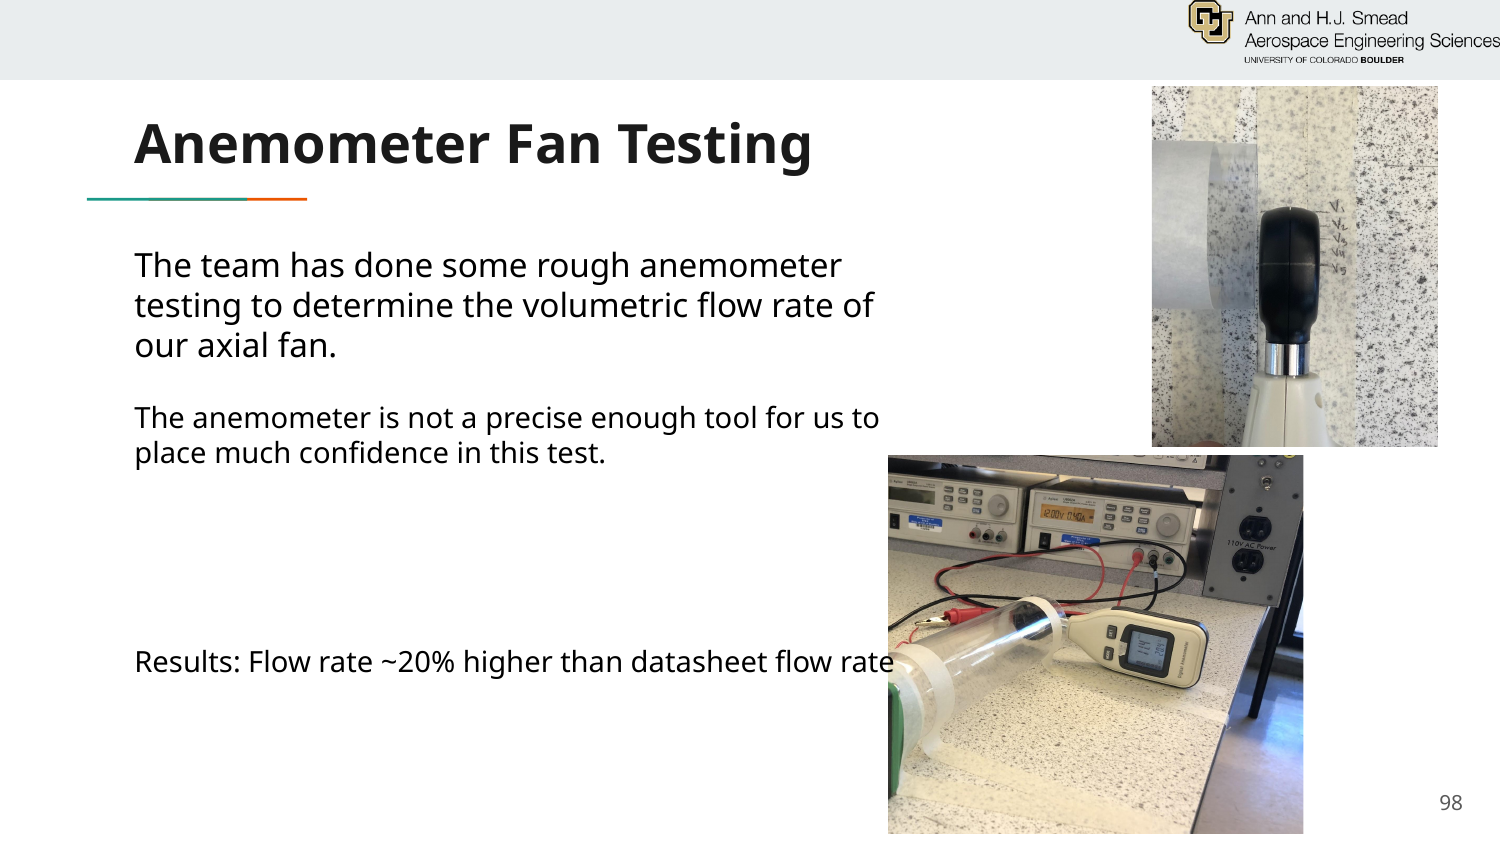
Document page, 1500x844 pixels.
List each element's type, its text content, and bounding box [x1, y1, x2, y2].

picture [1151, 86, 1439, 447]
title Anemometer Fan Testing [119, 94, 1146, 183]
picture [887, 454, 1304, 834]
picture [1188, 0, 1500, 64]
text_box The team has done some rough anemometer testing to determine the volumetric flow rate of our axial fan. The anemometer is not a precise enough tool for us to place much confidence in this test. Results: Flow rate ~20% higher than datasheet flow rate [119, 229, 950, 744]
slide_number ‹#› [1402, 776, 1478, 831]
